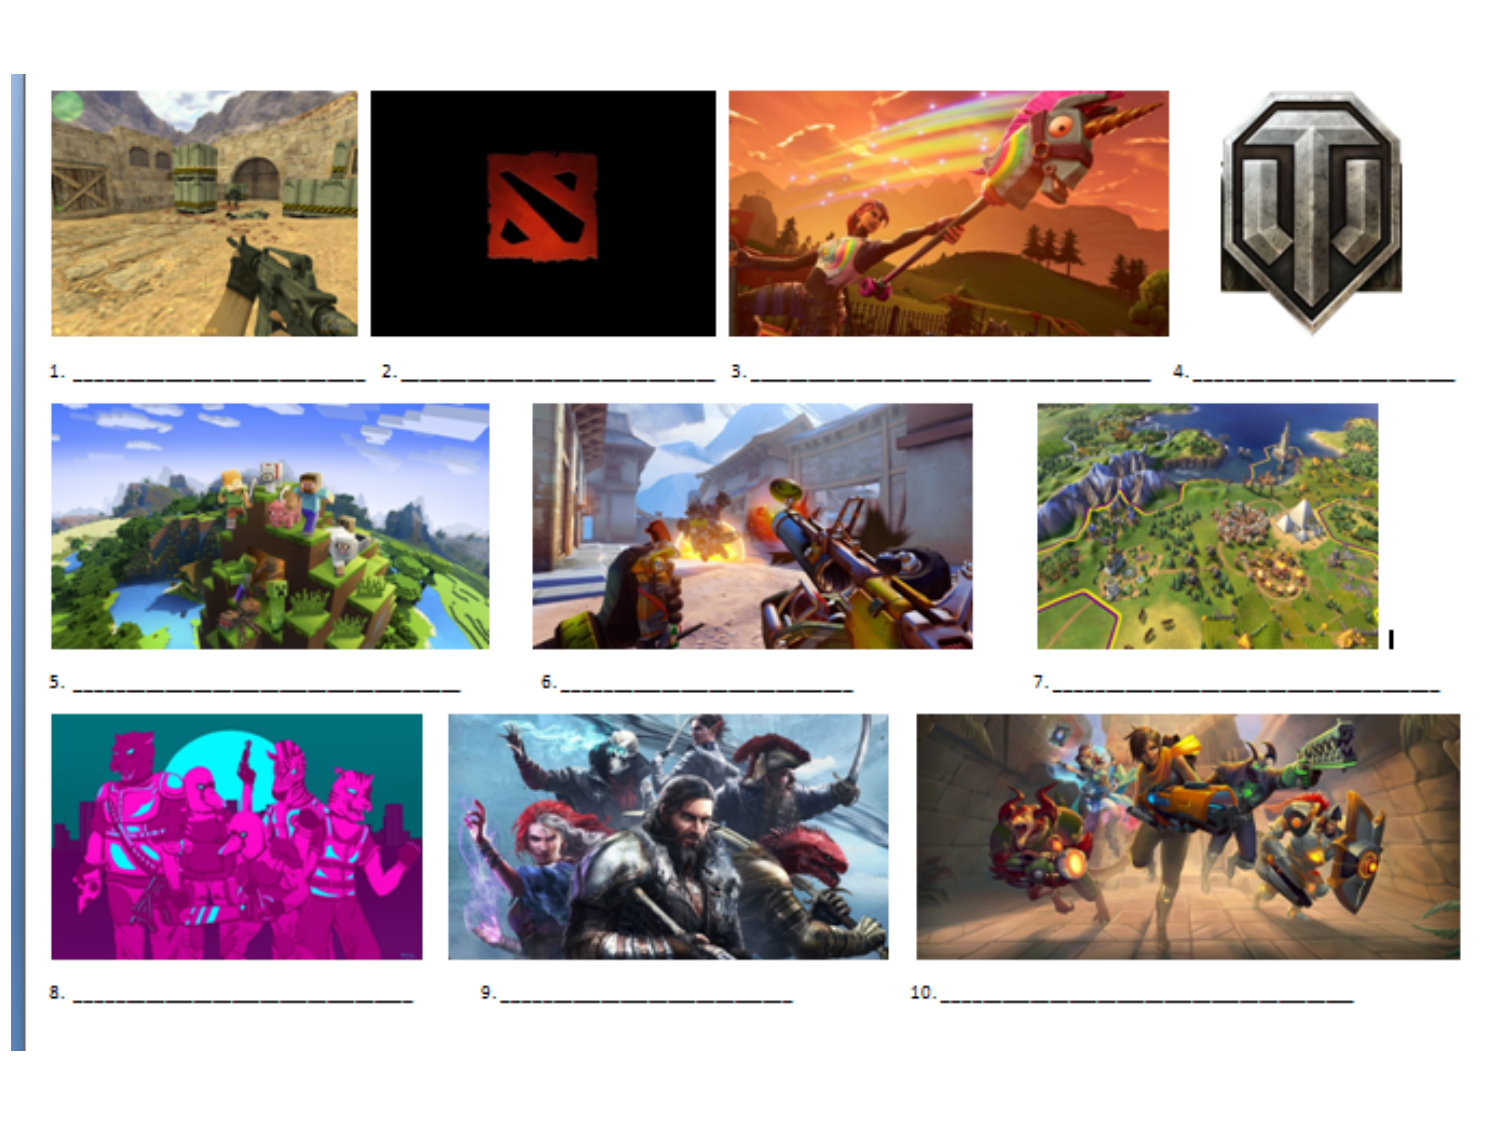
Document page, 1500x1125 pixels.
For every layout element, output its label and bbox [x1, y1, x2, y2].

picture [11, 74, 1489, 1051]
